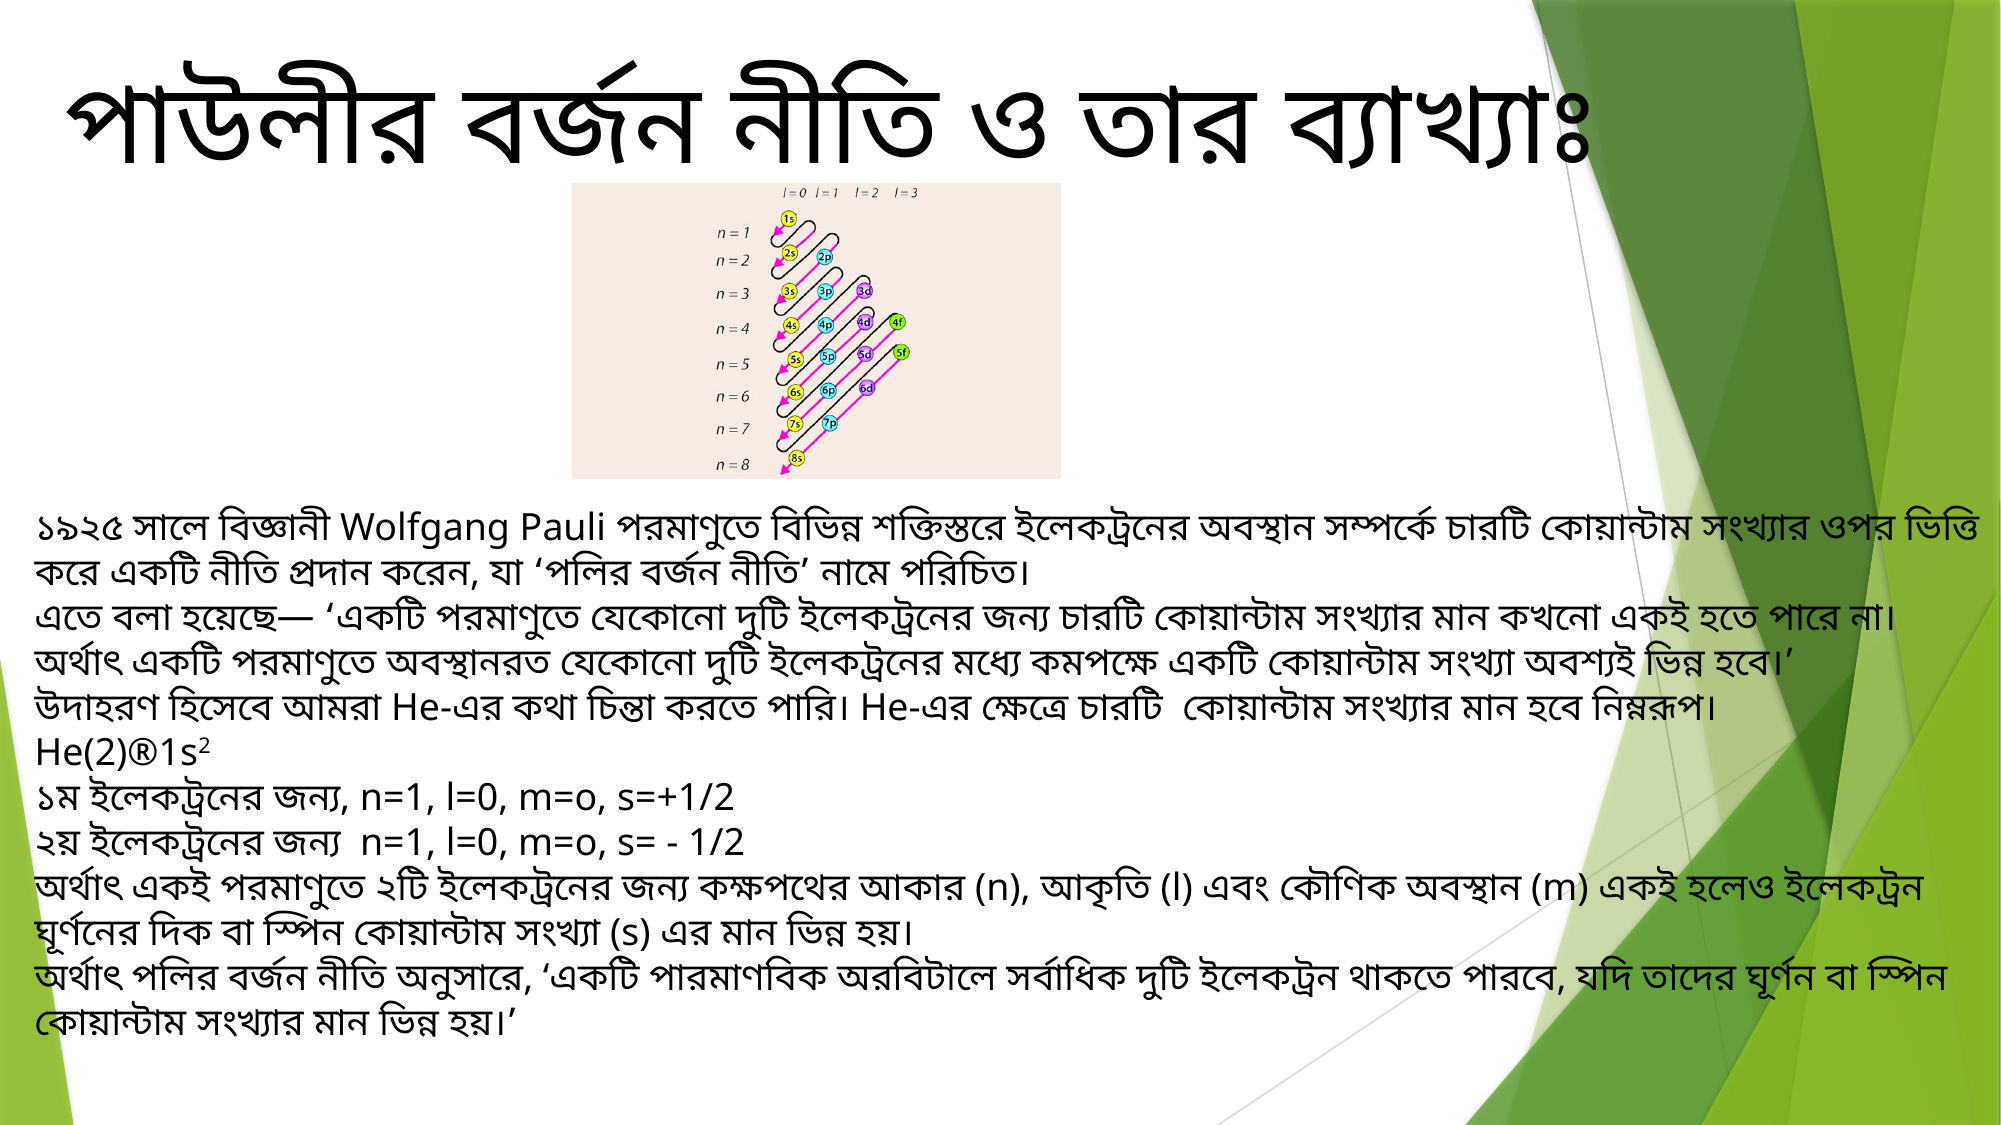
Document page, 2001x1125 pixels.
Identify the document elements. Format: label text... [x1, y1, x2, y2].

picture [572, 183, 1062, 479]
text_box পাউলীর বর্জন নীতি ও তার ব্যাখ্যাঃ [49, 43, 1614, 329]
text_box ১৯২৫ সালে বিজ্ঞানী Wolfgang Pauli পরমাণুতে বিভিন্ন শক্তিস্তরে ইলেকট্রনের অবস্থান সম্পর্কে চারটি কোয়ান্টাম সংখ্যার ওপর ভিত্তি করে একটি নীতি প্রদান করেন, যা ‘পলির বর্জন নীতি’ নামে পরিচিত। এতে বলা হয়েছে— ‘একটি পরমাণুতে যেকোনো দুটি ইলেকট্রনের জন্য চারটি কোয়ান্টাম সংখ্যার মান কখনো একই হতে পারে না। অর্থাৎ একটি পরমাণুতে অবস্থানরত যেকোনো দুটি ইলেকট্রনের মধ্যে কমপক্ষে একটি কোয়ান্টাম সংখ্যা অবশ্যই ভিন্ন হবে।’ উদাহরণ হিসেবে আমরা He-এর কথা চিন্তা করতে পারি। He-এর ক্ষেত্রে চারটি কোয়ান্টাম সংখ্যার মান হবে নিম্নরূপ। He(2)®1s2 ১ম ইলেকট্রনের জন্য, n=1, l=0, m=o, s=+1/2 ২য় ইলেকট্রনের জন্য n=1, l=0, m=o, s= - 1/2 অর্থাৎ একই পরমাণুতে ২টি ইলেকট্রনের জন্য কক্ষপথের আকার (n), আকৃতি (l) এবং কৌণিক অবস্থান (m) একই হলেও ইলেকট্রন ঘূর্ণনের দিক বা স্পিন কোয়ান্টাম সংখ্যা (s) এর মান ভিন্ন হয়। অর্থাৎ পলির বর্জন নীতি অনুসারে, ‘একটি পারমাণবিক অরবিটালে সর্বাধিক দুটি ইলেকট্রন থাকতে পারবে, যদি তাদের ঘূর্ণন বা স্পিন কোয়ান্টাম সংখ্যার মান ভিন্ন হয়।’ [19, 495, 2000, 1125]
